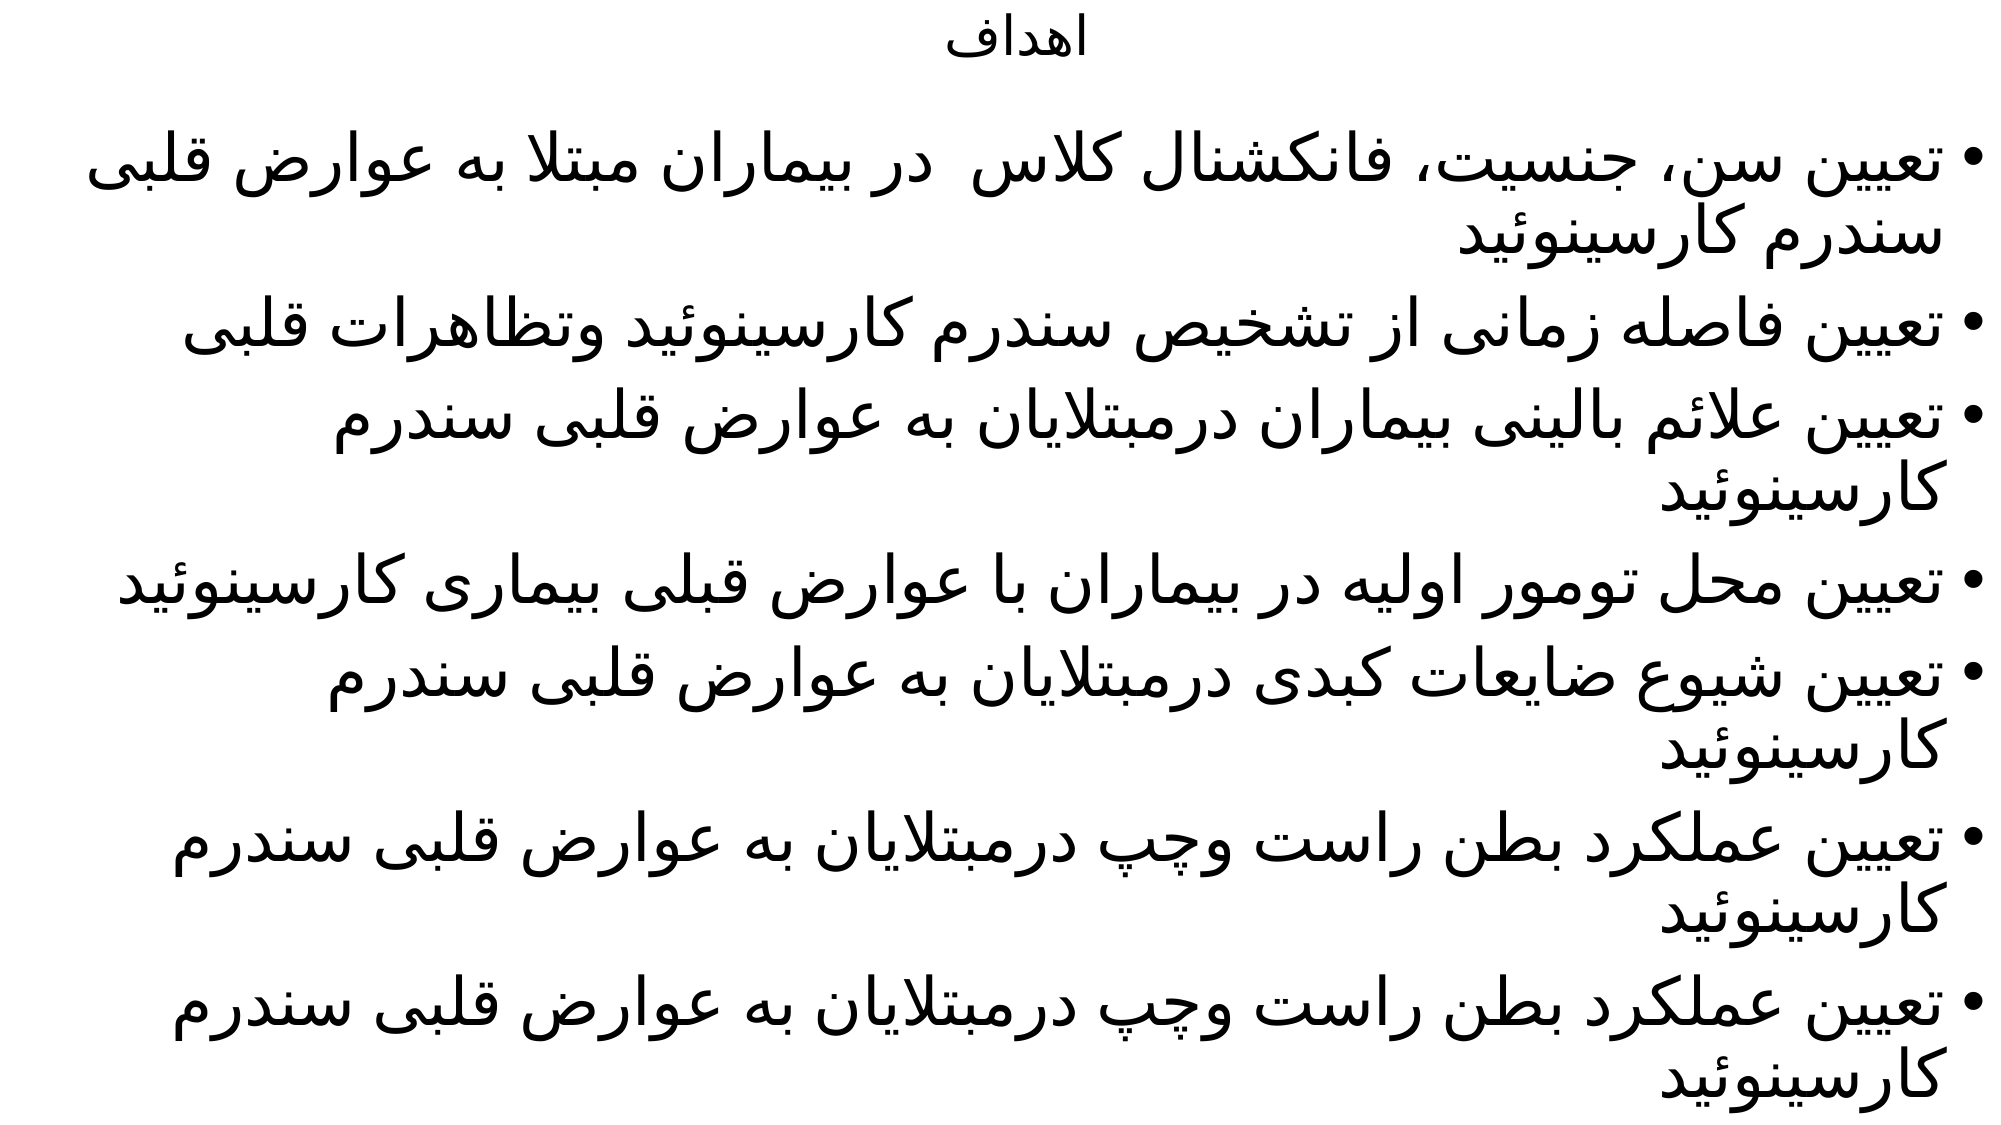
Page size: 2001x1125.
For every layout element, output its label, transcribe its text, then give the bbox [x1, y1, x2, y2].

list تعیین سن، جنسیت، فانکشنال کلاس در بیماران مبتلا به عوارض قلبی سندرم کارسینوئید تعیین فاصله زمانی از تشخیص سندرم کارسینوئید وتظاھرات قلبی تعیین علائم بالینی بیماران درمبتلایان به عوارض قلبی سندرم کارسینوئید تعیین محل تومور اولیه در بیماران با عوارض قبلی بیماری کارسینوئید تعیین شیوع ضایعات کبدی درمبتلایان به عوارض قلبی سندرم کارسینوئید تعیین عملکرد بطن راست وچپ درمبتلایان به عوارض قلبی سندرم کارسینوئید تعیین عملکرد بطن راست وچپ درمبتلایان به عوارض قلبی سندرم کارسینوئید تعیین شیوع و شدت نارسایی و تنگی در دریچه های سمت راست و چپ درمبتلایان به عوارض قلبی سندرم کارسینوئید تعیین نوع درمان( داروی یا جراحی) درمبتلایان به عوارض قلبی سندرم کارسینوئید ارزیابی وضعیت بالینی و تظاھرات قلبی بیماران بعد از مداخله درمانی در طی مراجعات [33, 116, 2000, 1125]
title اهداف [154, 0, 1880, 76]
